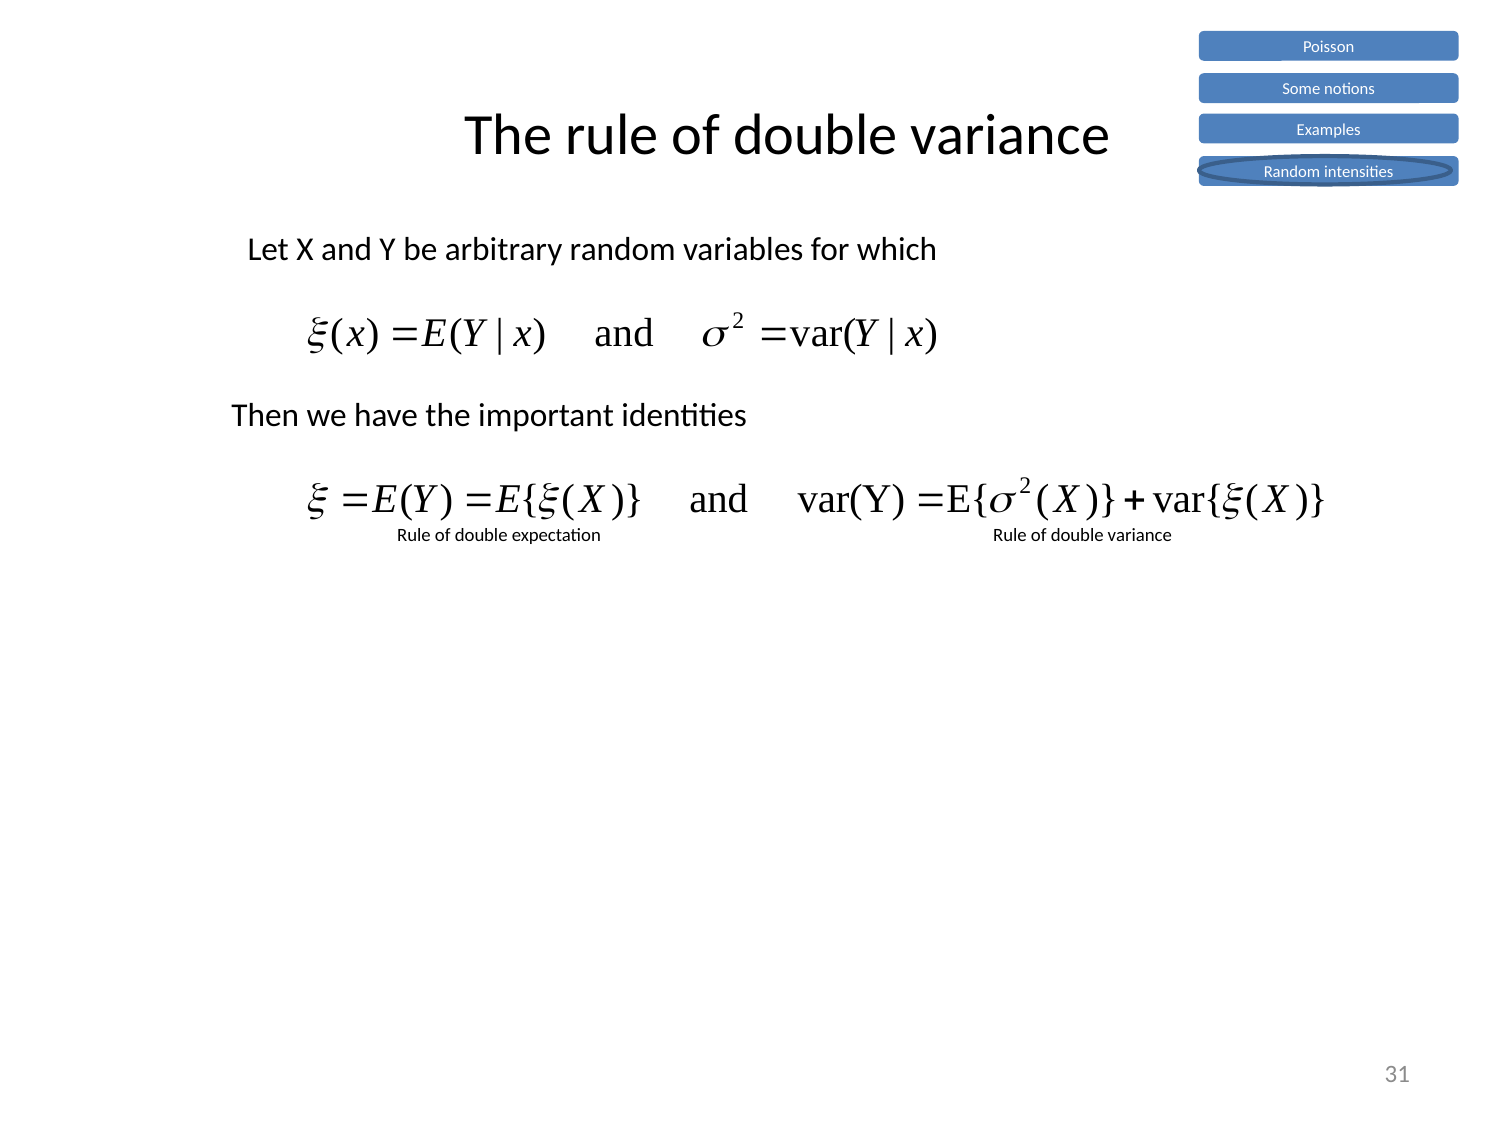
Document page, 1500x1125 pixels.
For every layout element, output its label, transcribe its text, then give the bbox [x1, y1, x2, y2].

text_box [300, 467, 1334, 530]
slide_number 31 [1074, 1042, 1425, 1103]
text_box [1198, 30, 1459, 187]
text_box Rule of double expectation [382, 537, 616, 553]
text_box Let X and Y be arbitrary random variables for which [232, 219, 954, 275]
title The rule of double variance [143, 54, 1431, 209]
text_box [300, 302, 947, 364]
text_box Then we have the important identities [216, 385, 763, 440]
text_box Rule of double variance [978, 537, 1187, 553]
